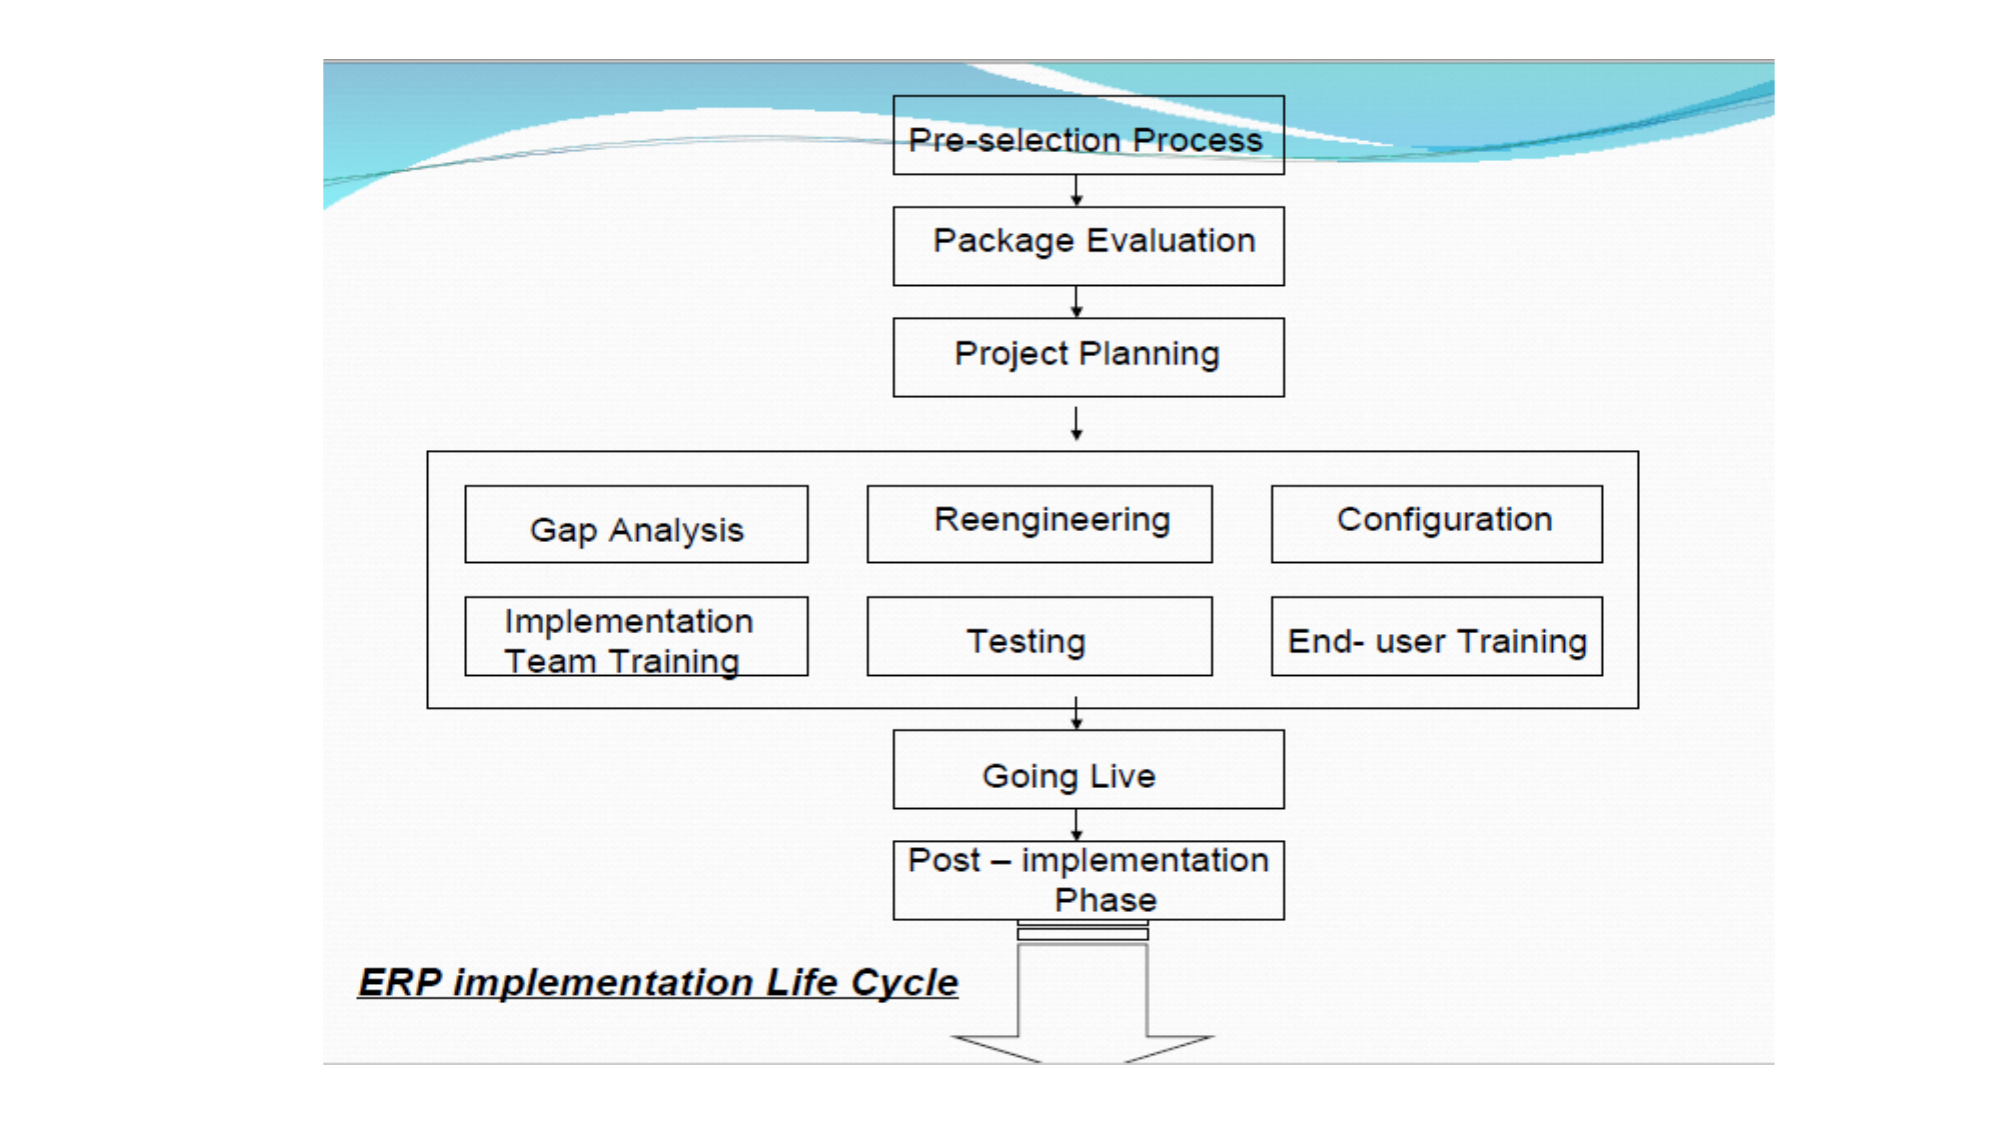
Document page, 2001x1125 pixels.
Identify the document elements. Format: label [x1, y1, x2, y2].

list [323, 59, 1775, 1065]
